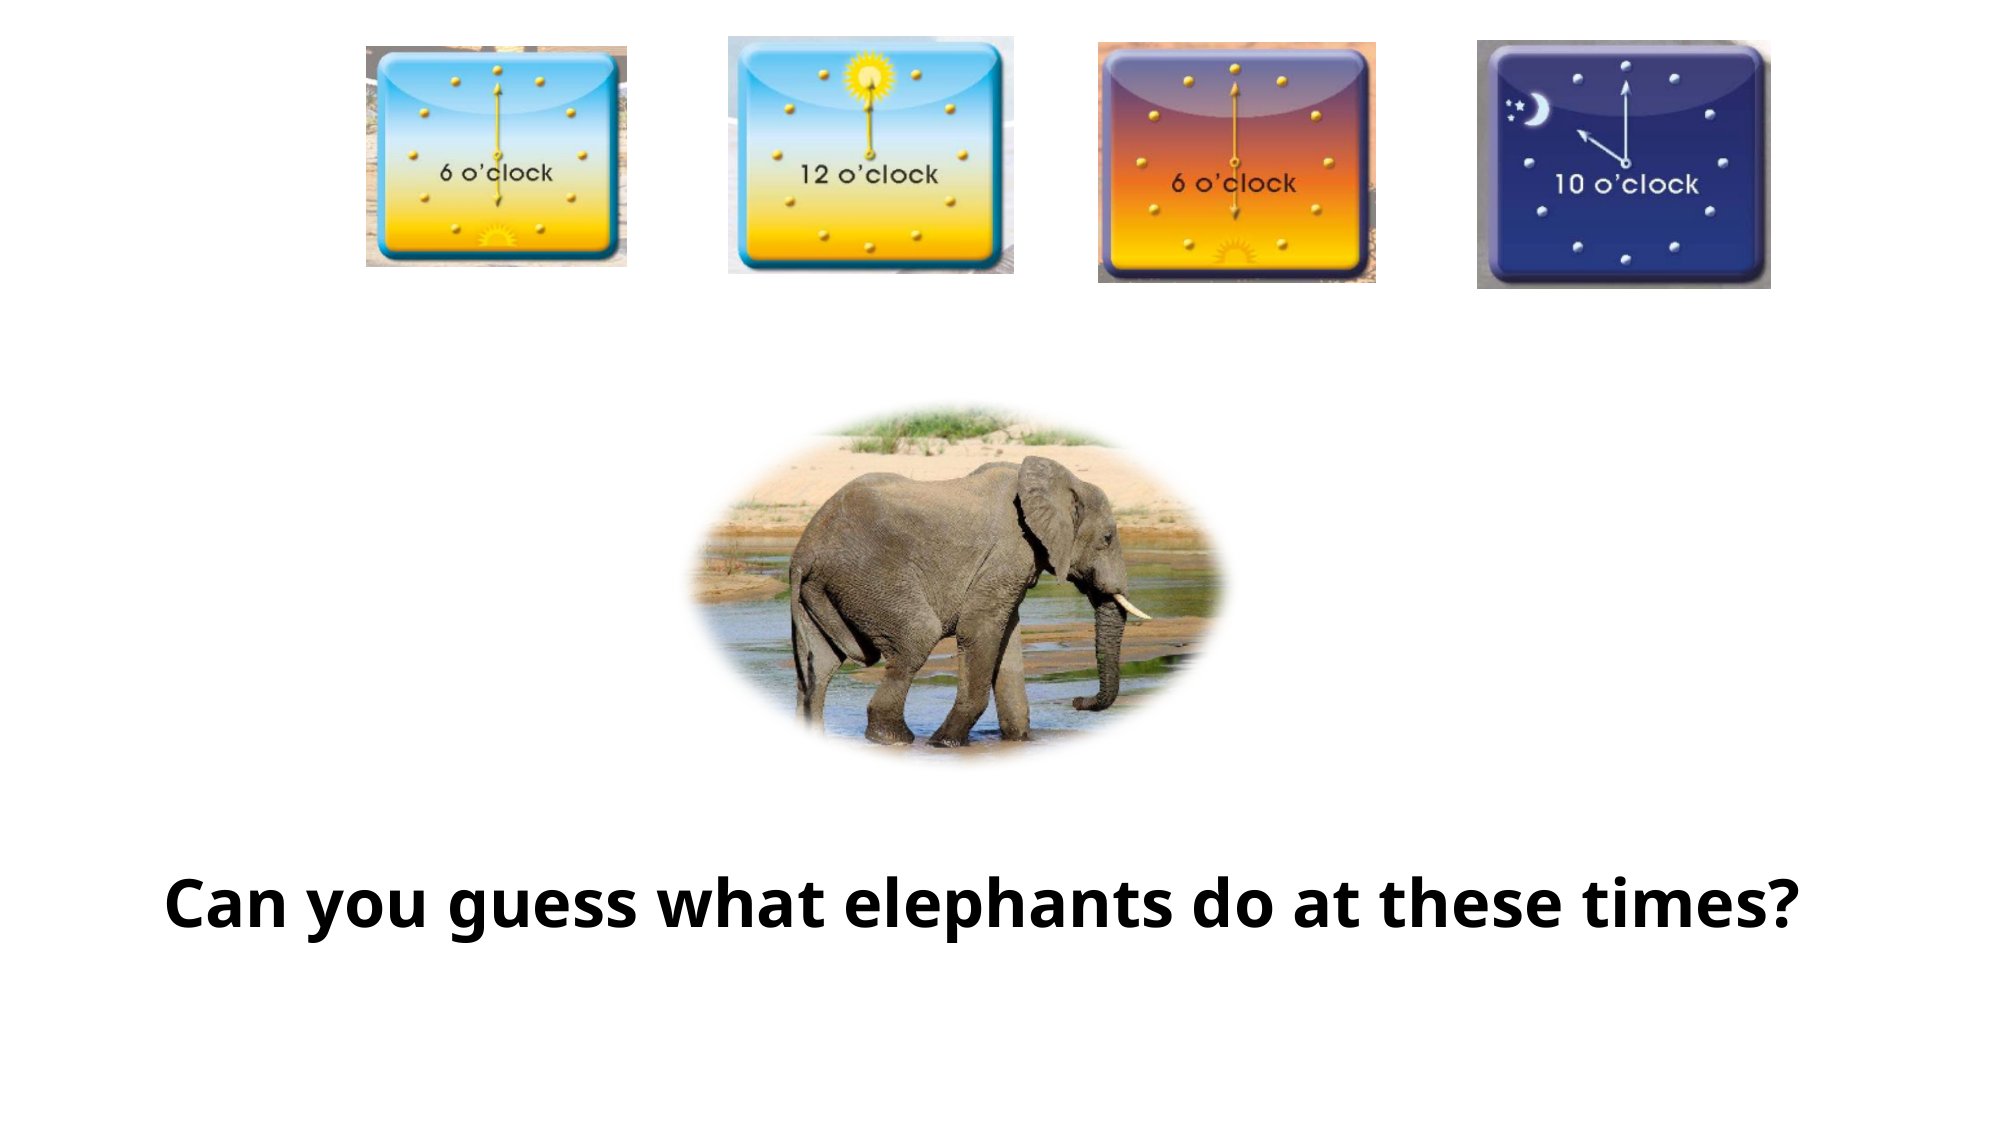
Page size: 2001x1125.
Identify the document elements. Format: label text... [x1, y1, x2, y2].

picture [1477, 40, 1771, 289]
text_box Can you guess what elephants do at these times? [148, 837, 1817, 948]
picture [366, 46, 627, 267]
picture [1097, 42, 1376, 283]
picture [675, 396, 1241, 774]
picture [728, 36, 1014, 274]
